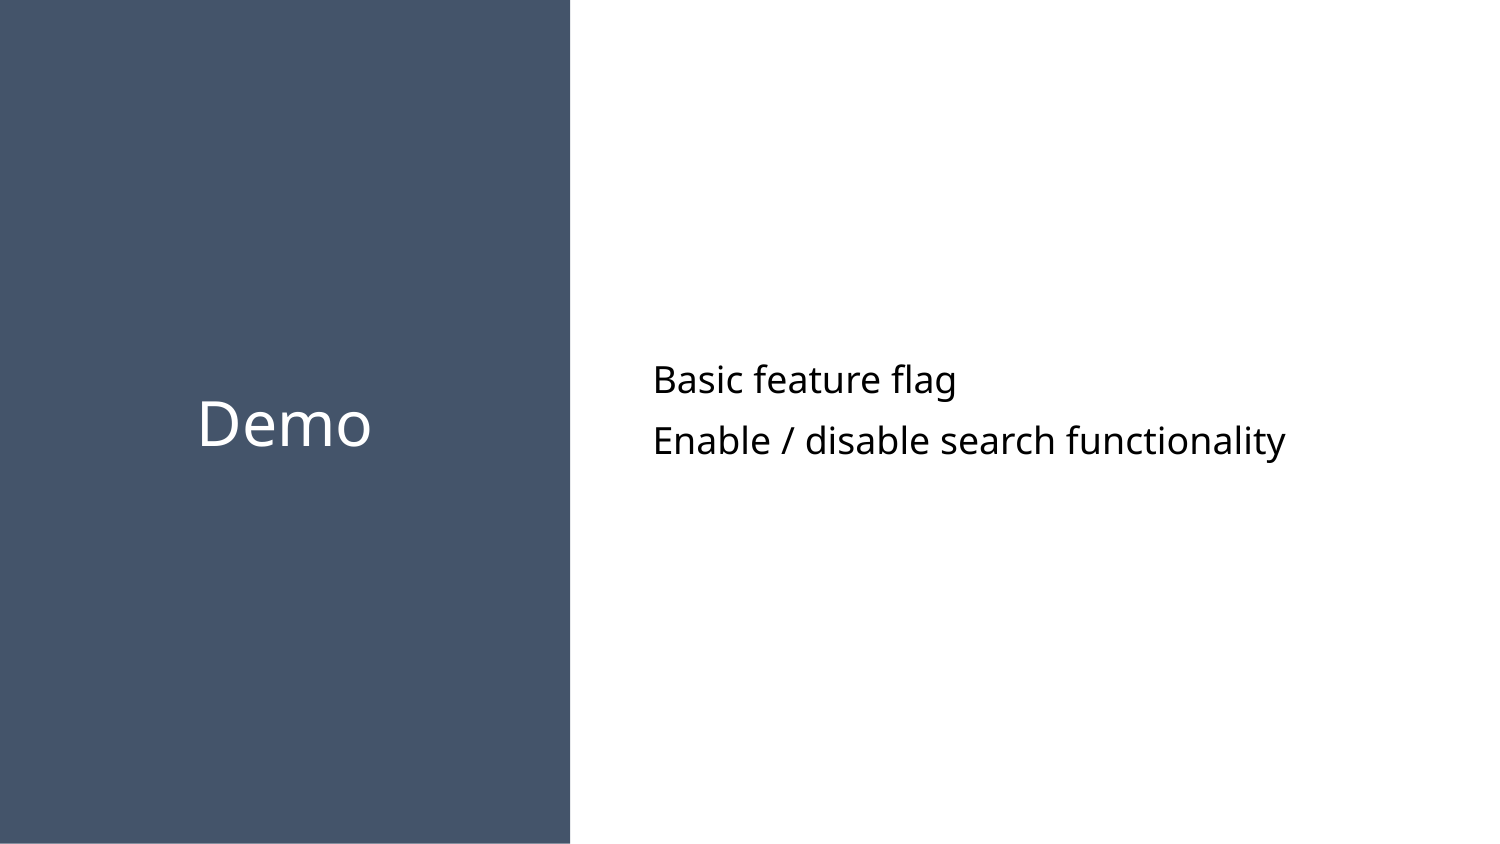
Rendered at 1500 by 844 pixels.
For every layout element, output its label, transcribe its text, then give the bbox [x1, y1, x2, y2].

list Basic feature flag Enable / disable search functionality [637, 40, 1433, 778]
